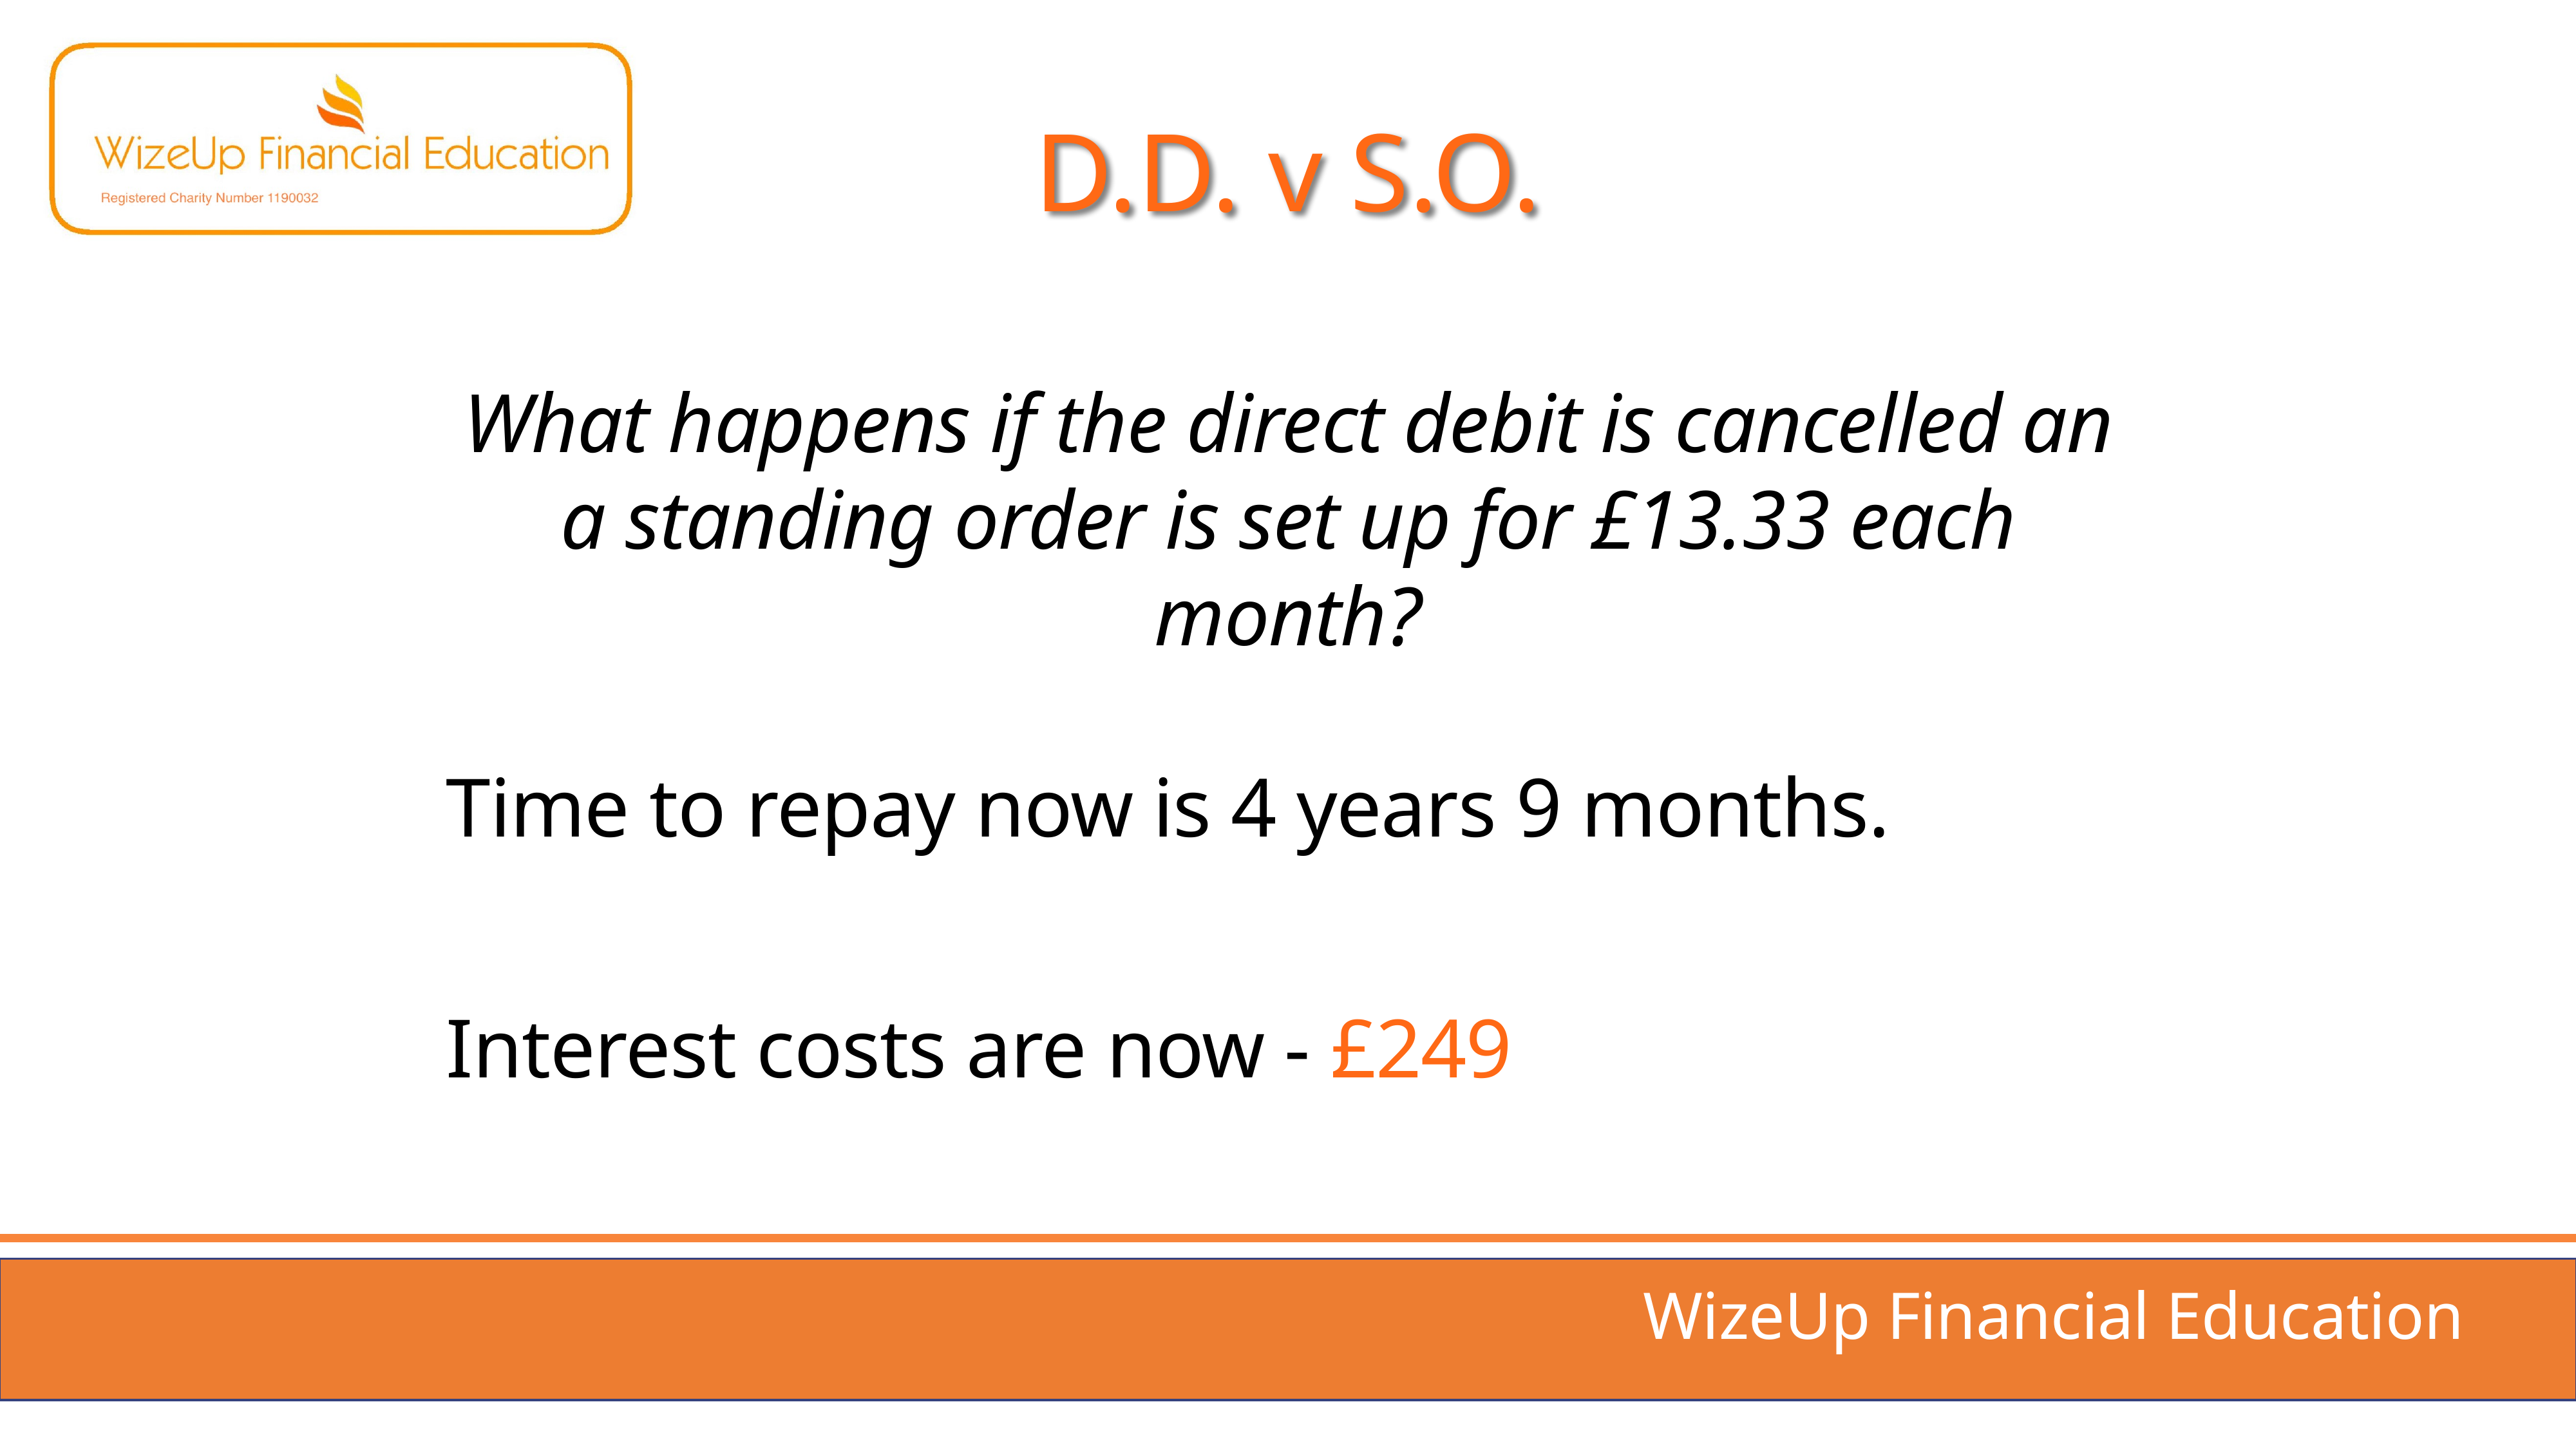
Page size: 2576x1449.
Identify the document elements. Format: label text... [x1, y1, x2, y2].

picture [31, 6, 658, 265]
text_box Time to repay now is 4 years 9 months. [440, 751, 2156, 858]
text_box [0, 1258, 2576, 1399]
text_box What happens if the direct debit is cancelled an a standing order is set up for £13.33 each month? [430, 366, 2146, 667]
text_box D.D. v S.O. [1027, 97, 1549, 241]
text_box WizeUp Financial Education [1589, 1285, 2518, 1357]
text_box Interest costs are now - £249 [440, 992, 2156, 1099]
